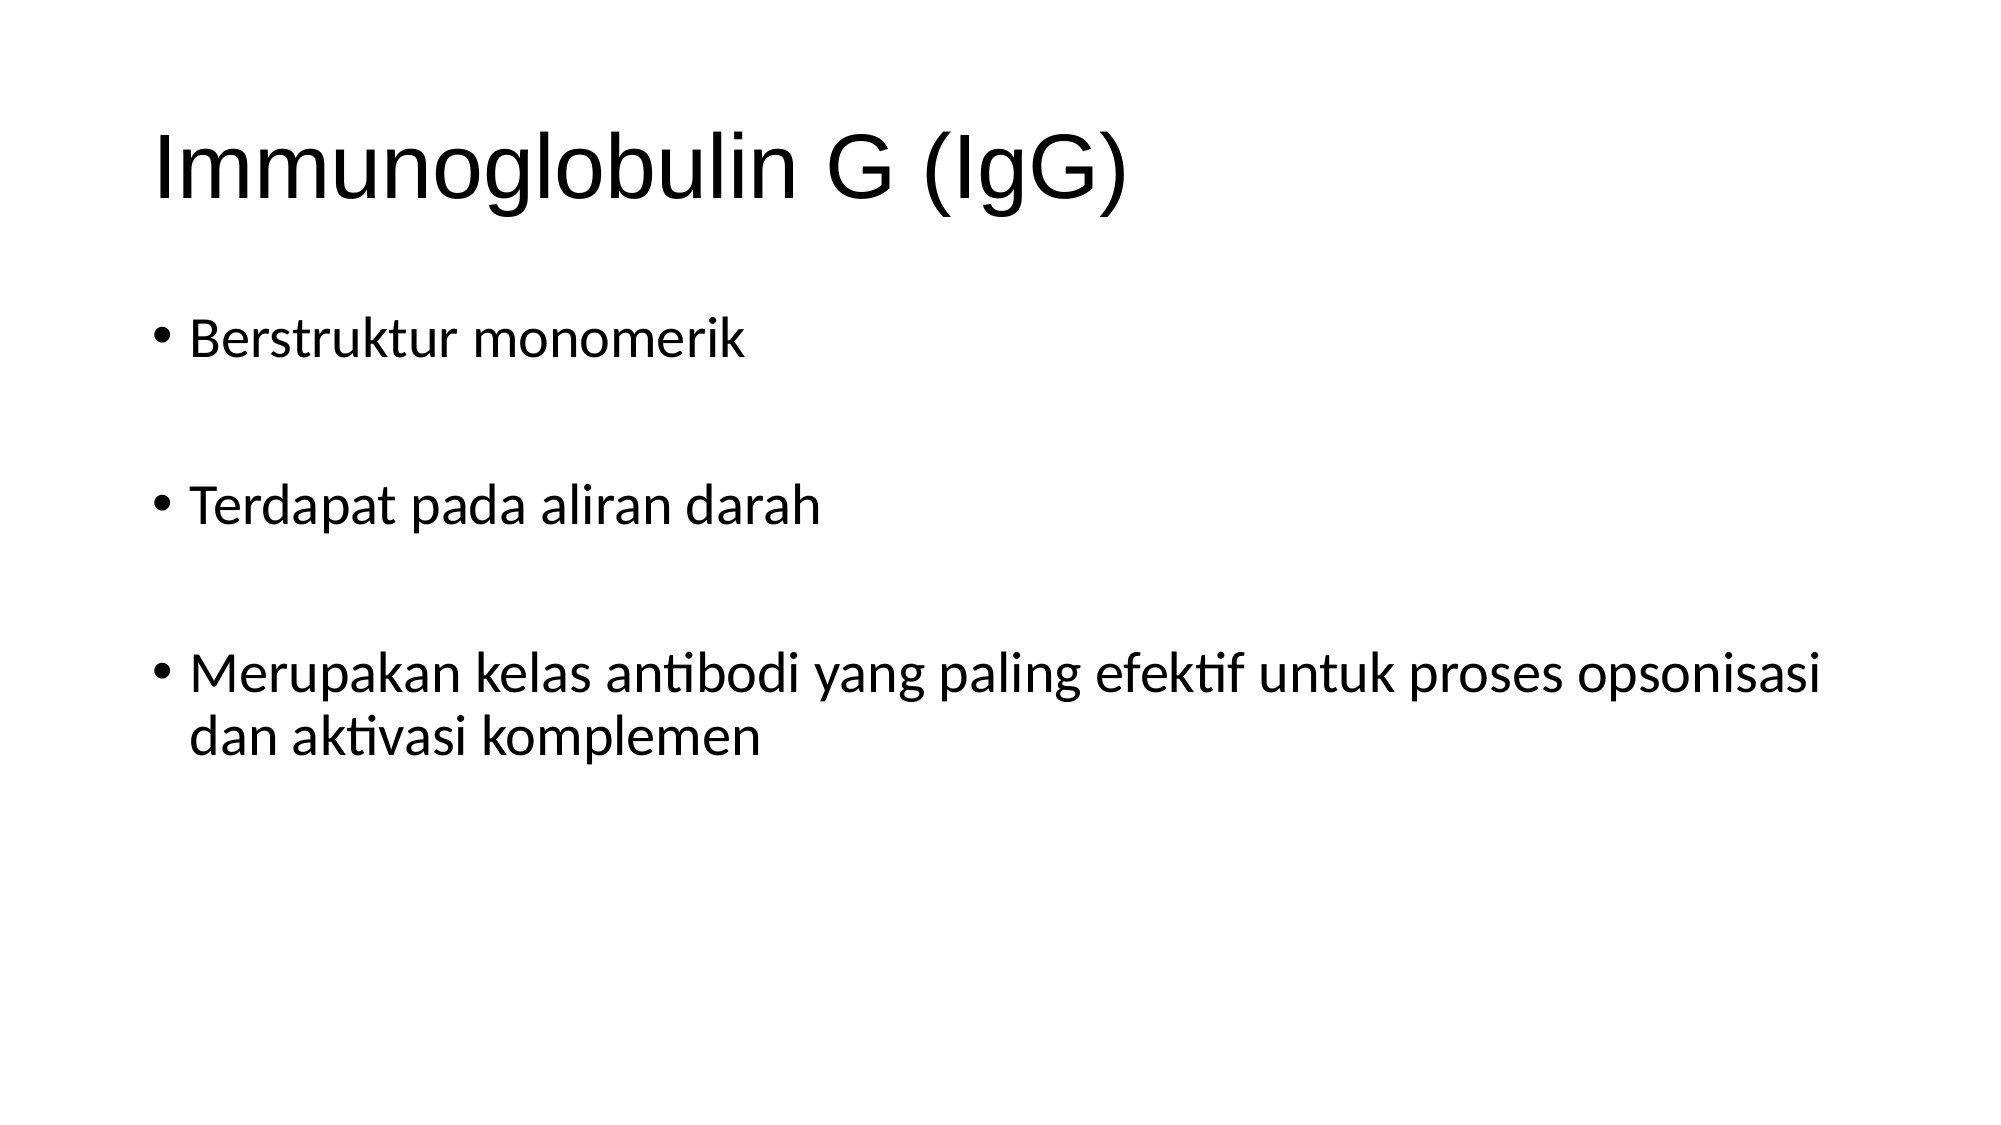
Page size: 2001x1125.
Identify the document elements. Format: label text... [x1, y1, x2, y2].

title Immunoglobulin G (IgG) [137, 75, 1675, 263]
list Berstruktur monomerik Terdapat pada aliran darah Merupakan kelas antibodi yang paling efektif untuk proses opsonisasi dan aktivasi komplemen [137, 299, 1863, 1014]
